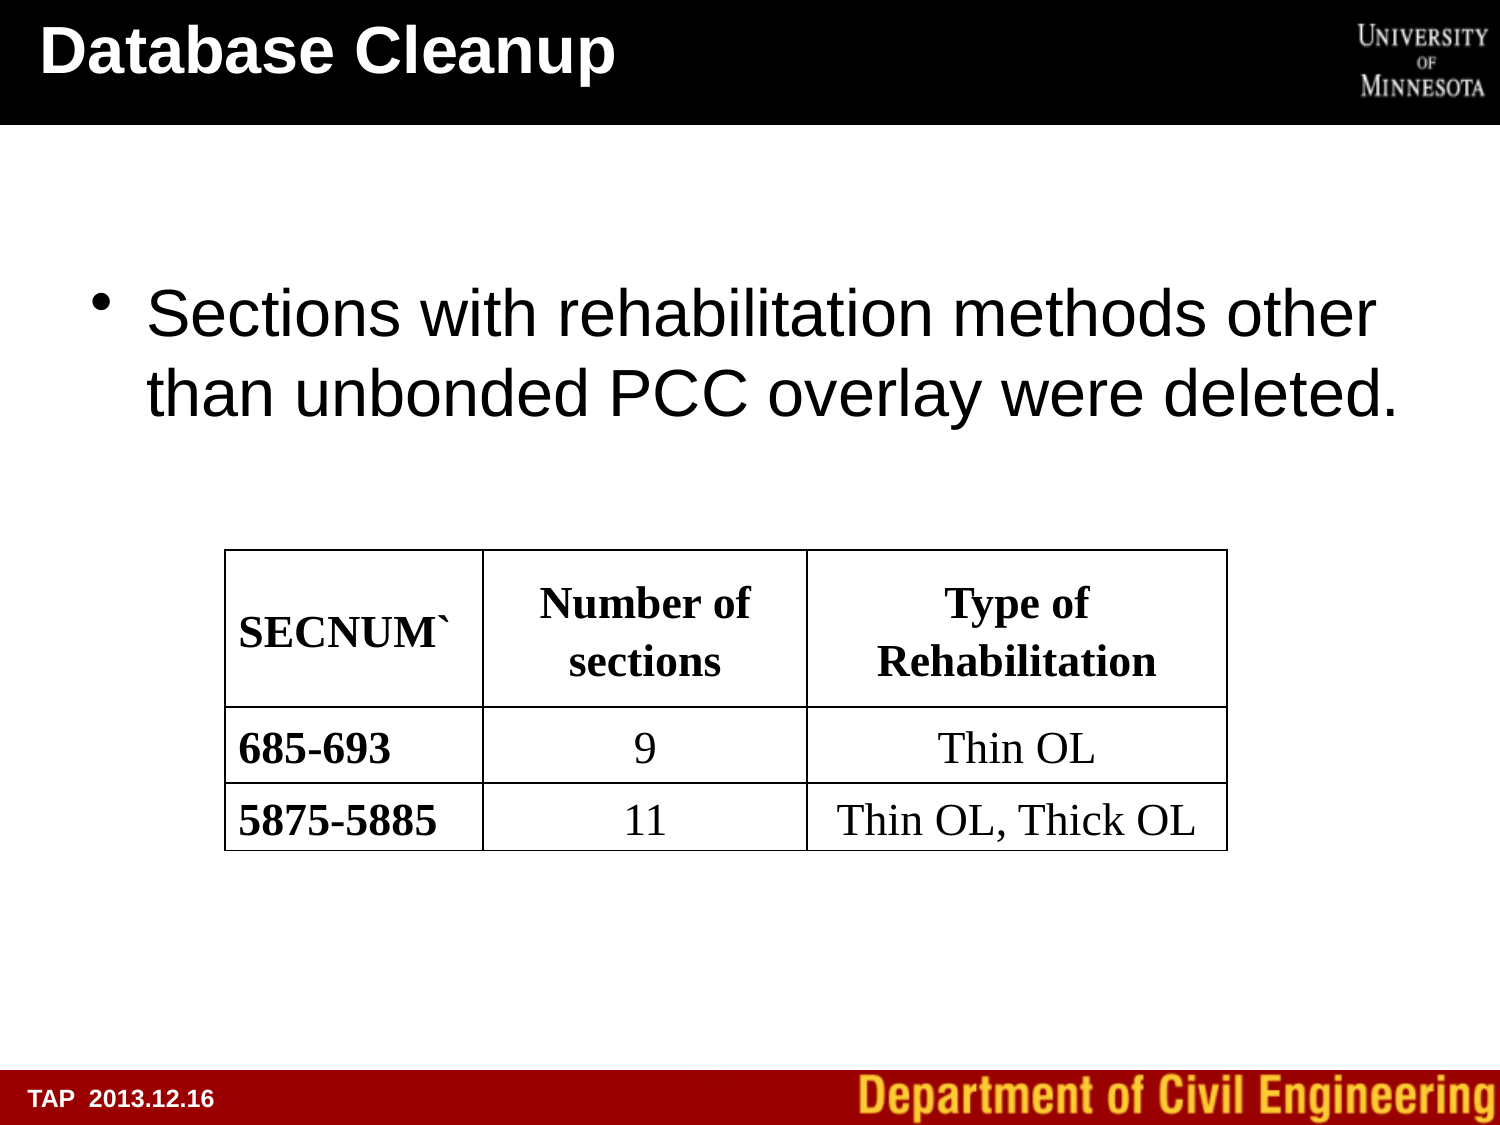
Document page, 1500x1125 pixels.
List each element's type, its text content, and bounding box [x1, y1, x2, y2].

picture [0, 0, 1500, 126]
table_cell 11 [484, 784, 806, 850]
table_cell 685-693 [226, 708, 482, 782]
list Sections with rehabilitation methods other than unbonded PCC overlay were deleted. [74, 262, 1426, 1006]
picture [0, 1069, 1500, 1125]
table_cell 5875-5885 [226, 784, 482, 850]
table_cell Thin OL [808, 708, 1226, 782]
table_header Number of sections [484, 551, 806, 706]
table_cell Thin OL, Thick OL [808, 784, 1226, 850]
table_cell 9 [484, 708, 806, 782]
table_header Type of Rehabilitation [808, 551, 1226, 706]
table_header SECNUM` [226, 551, 482, 706]
